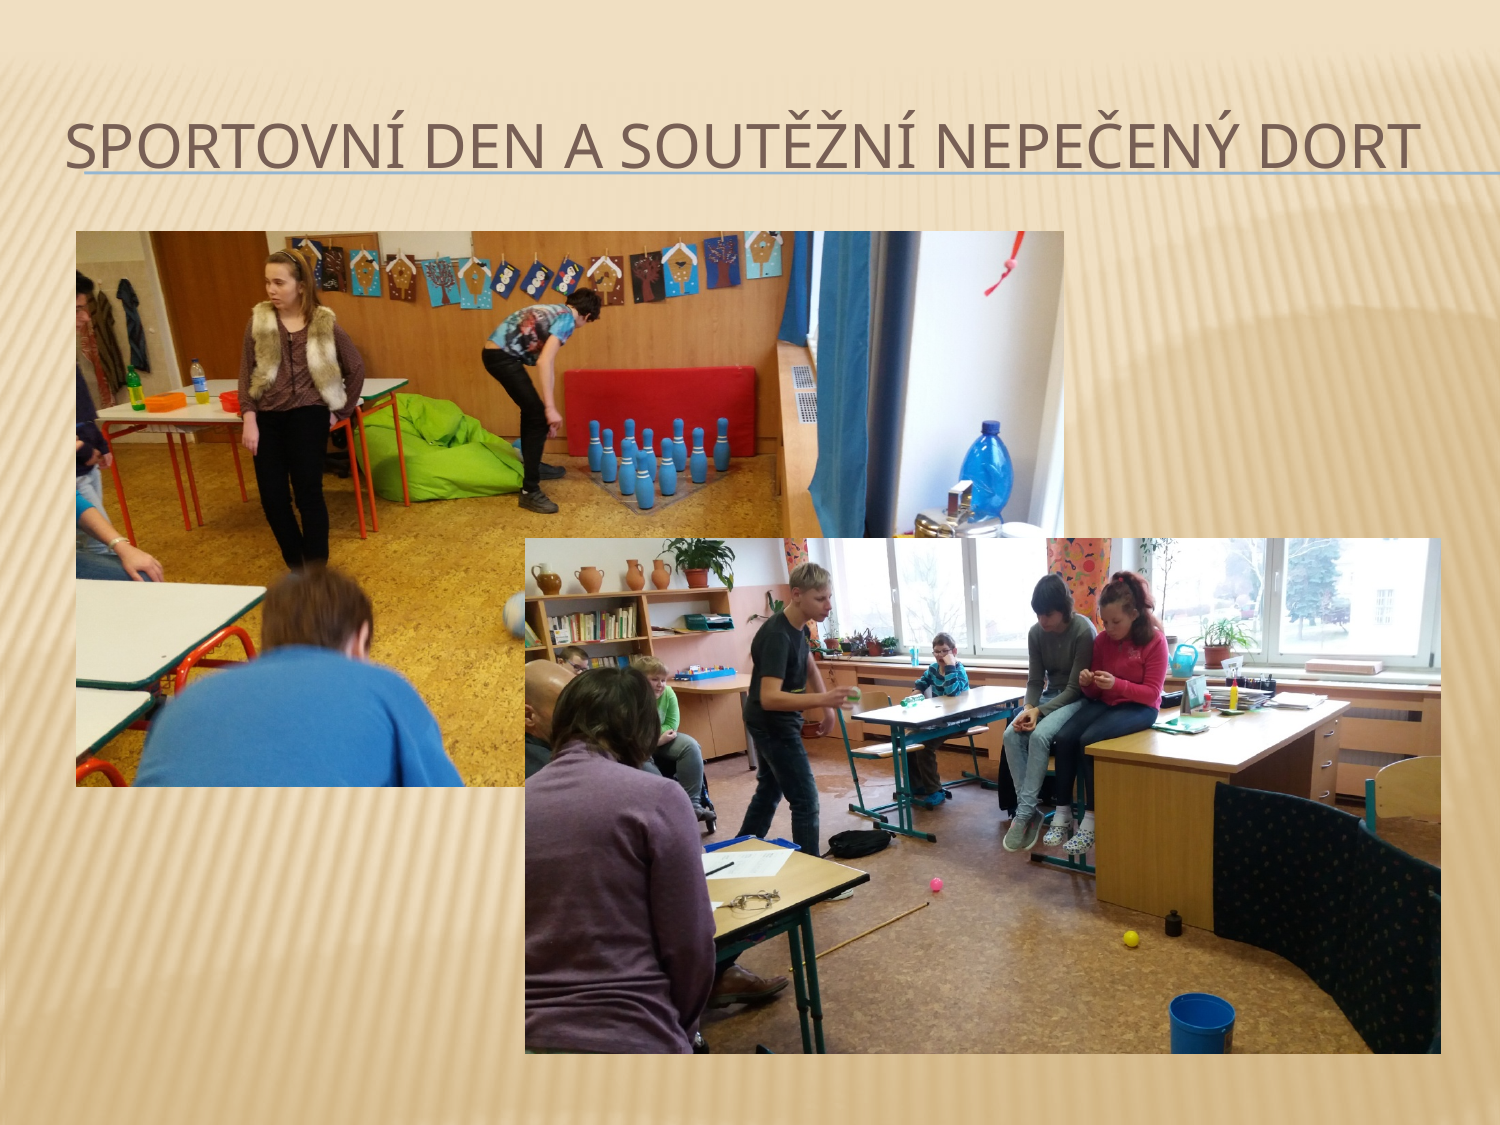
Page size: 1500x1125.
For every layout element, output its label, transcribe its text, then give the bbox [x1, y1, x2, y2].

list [76, 231, 1064, 788]
title SPORTOVNÍ DEN A SOUTĚŽNÍ NEPEČENÝ DORT [49, 75, 1475, 213]
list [525, 538, 1441, 1054]
